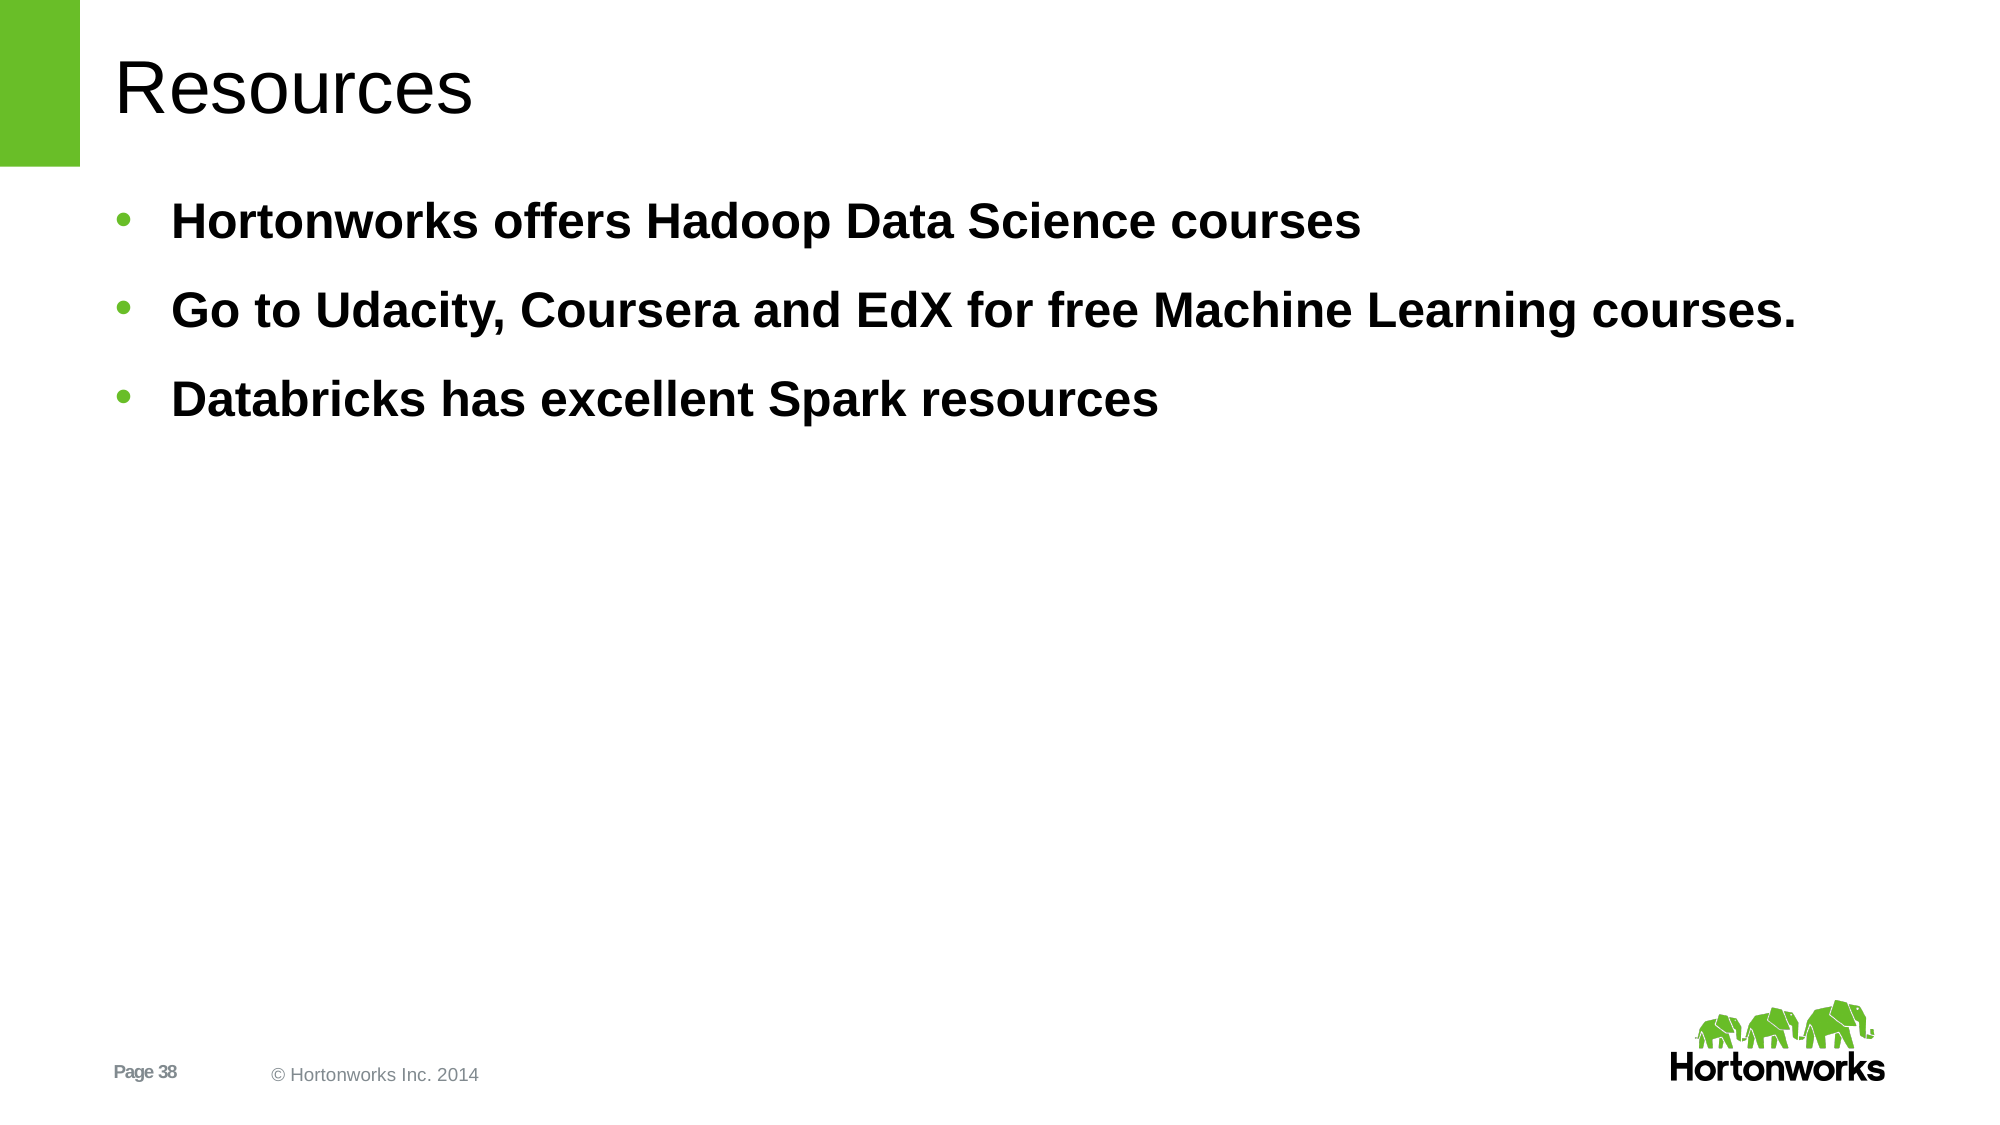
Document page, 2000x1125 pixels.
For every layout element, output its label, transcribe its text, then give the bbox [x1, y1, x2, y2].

list Hortonworks offers Hadoop Data Science courses Go to Udacity, Coursera and EdX for free Machine Learning courses. Databricks has excellent Spark resources [99, 181, 1900, 995]
title Resources [99, 0, 1900, 167]
picture [1671, 1000, 1885, 1081]
